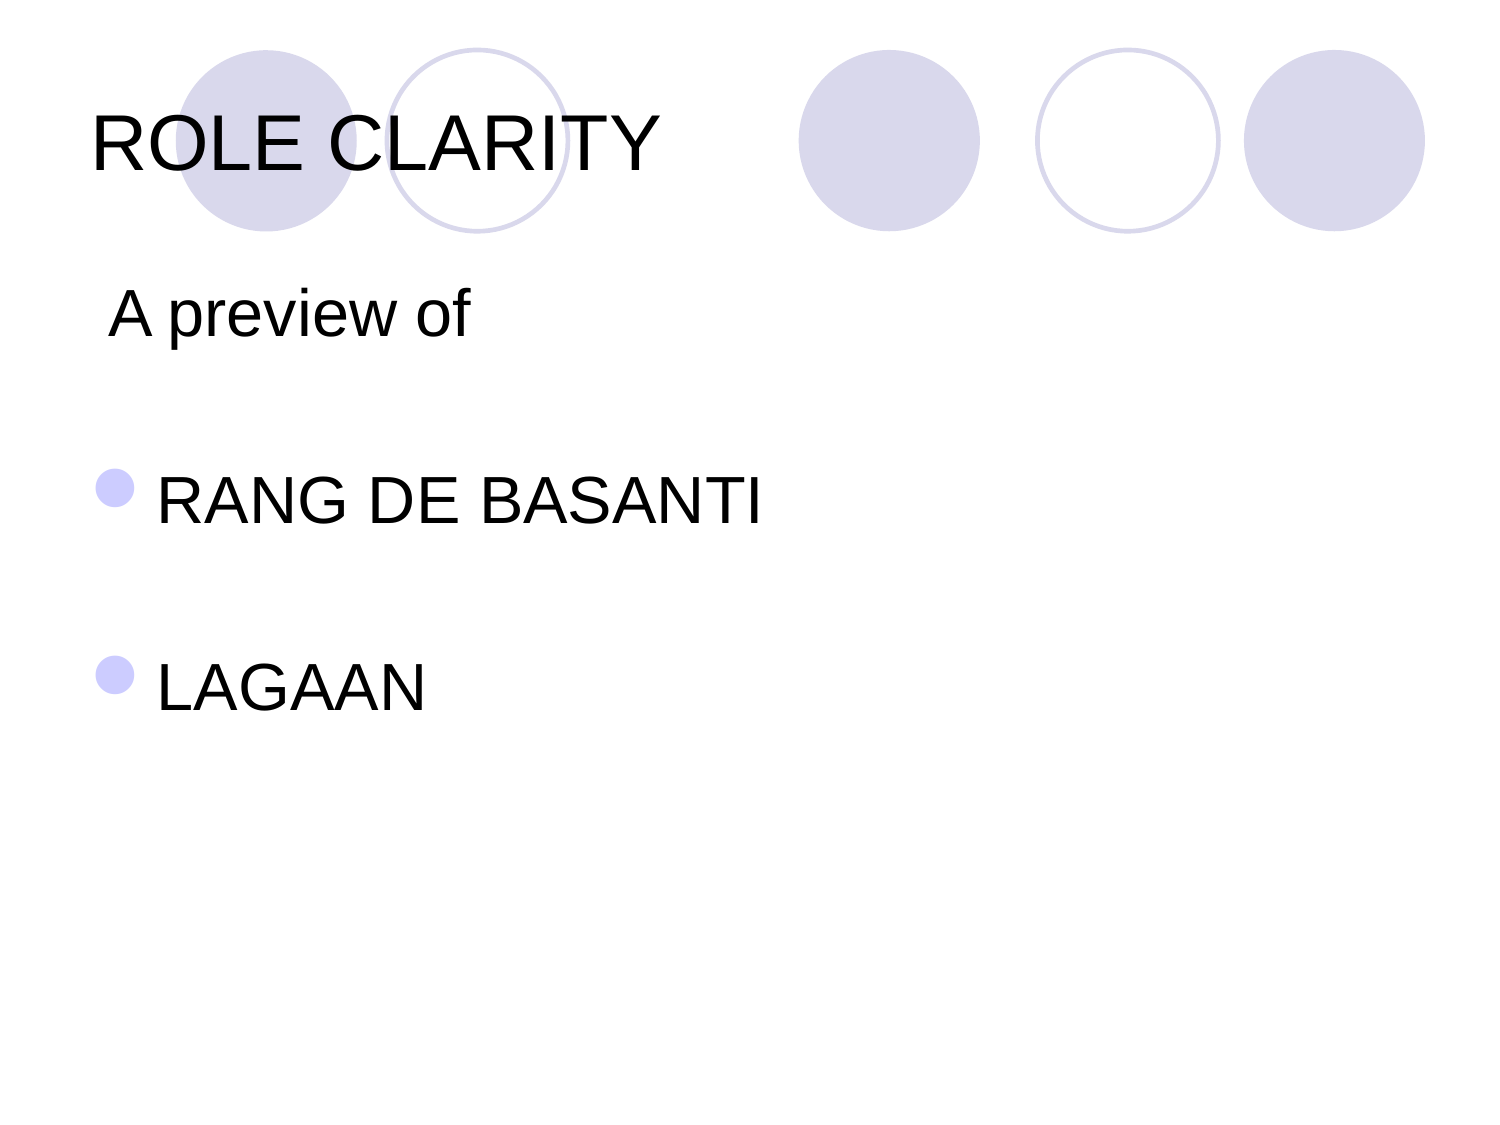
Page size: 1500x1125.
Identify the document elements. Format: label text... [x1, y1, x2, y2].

title ROLE CLARITY [74, 44, 1426, 233]
list A preview of RANG DE BASANTI LAGAAN [74, 262, 1426, 1006]
